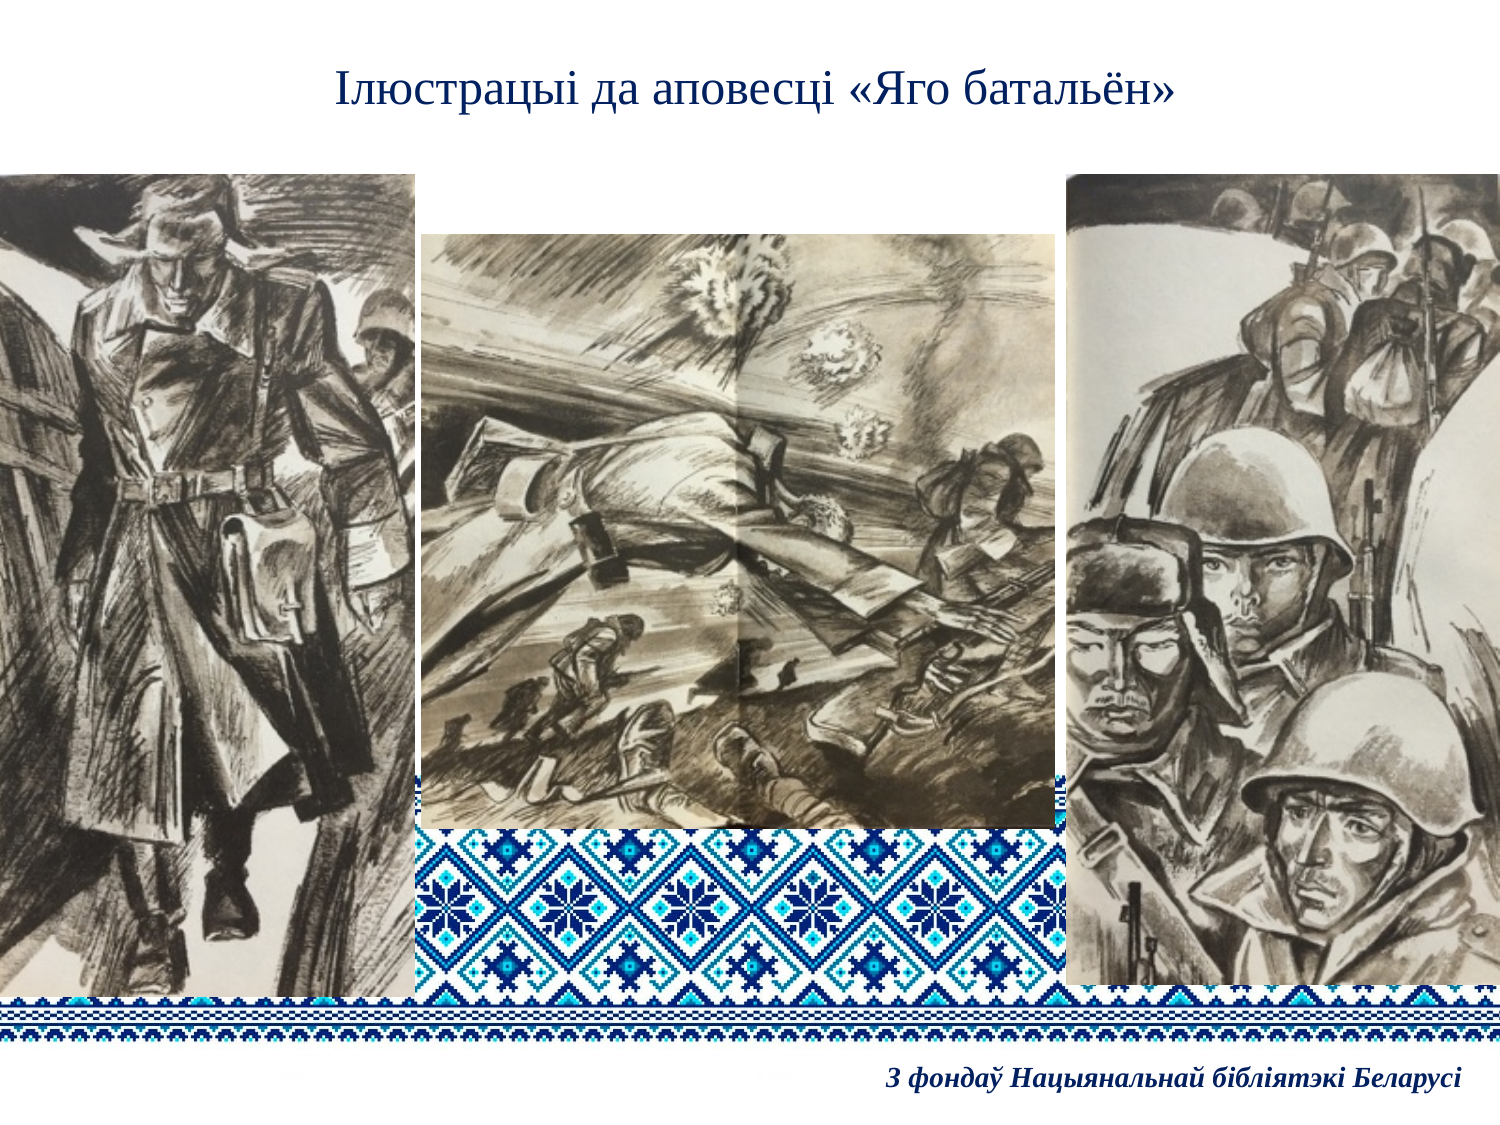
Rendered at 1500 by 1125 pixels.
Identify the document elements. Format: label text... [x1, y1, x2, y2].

text_box Ілюстрацыі да аповесці «Яго батальён» [319, 46, 1192, 122]
picture [0, 174, 1500, 1125]
